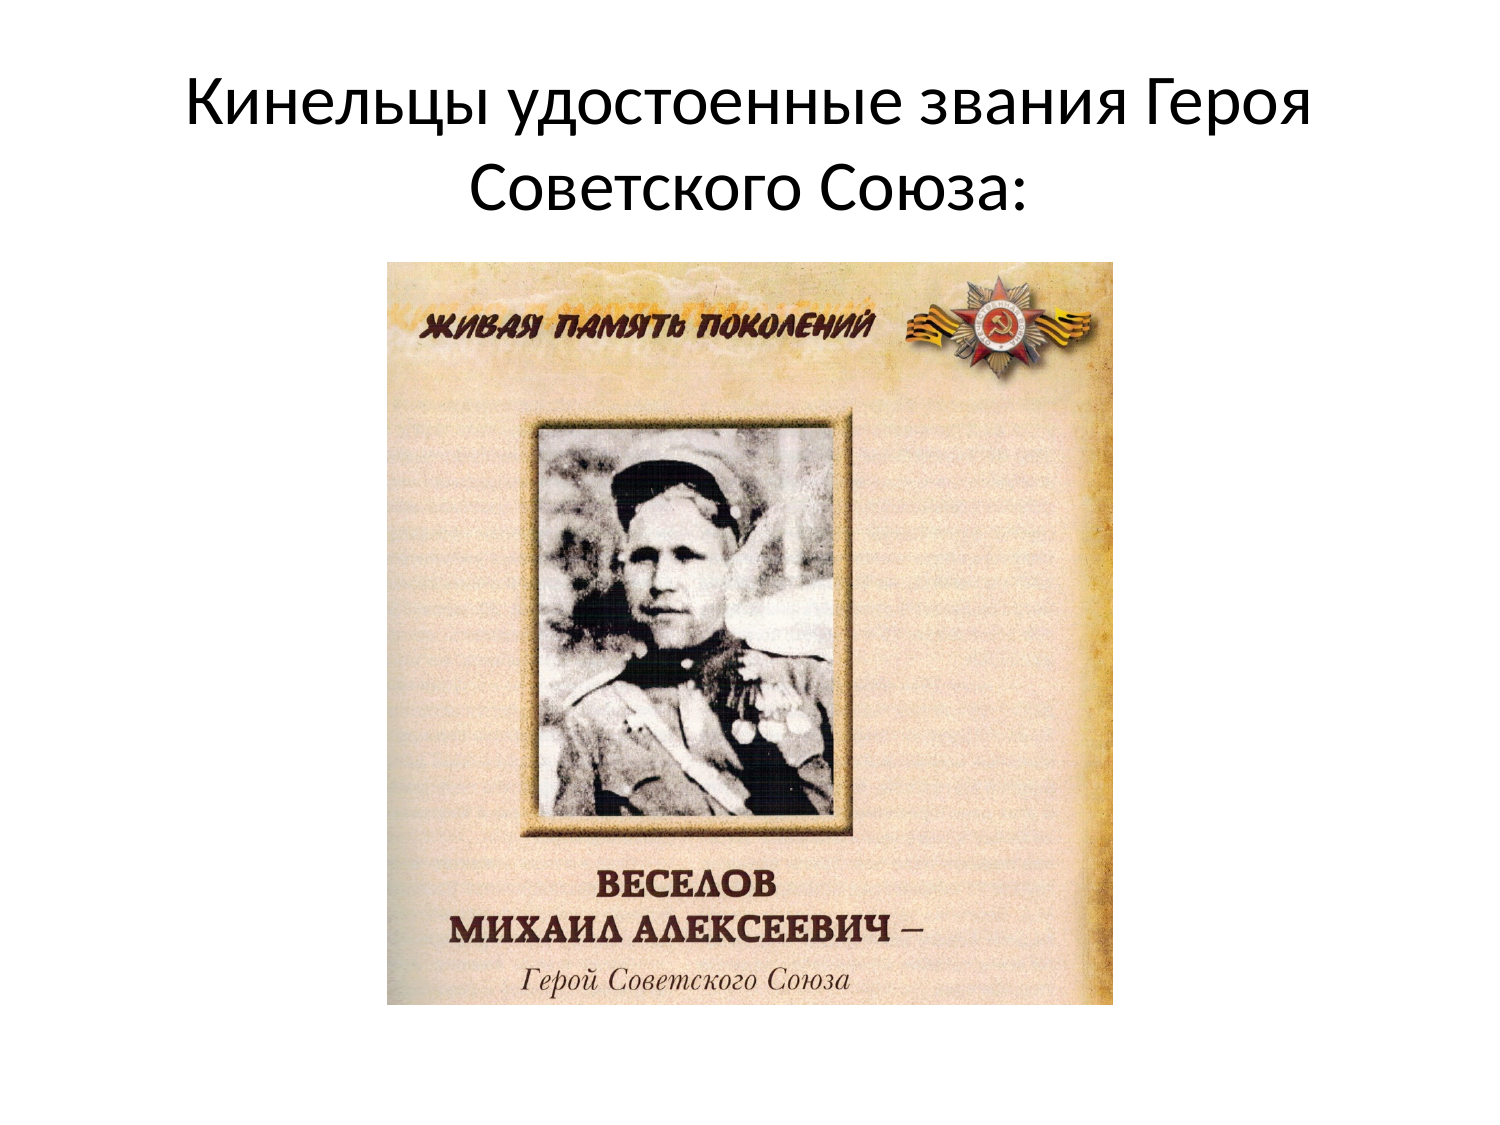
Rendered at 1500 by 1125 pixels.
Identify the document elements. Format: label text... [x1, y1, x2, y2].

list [386, 261, 1113, 1006]
title Кинельцы удостоенные звания Героя Советского Союза: [75, 45, 1425, 233]
